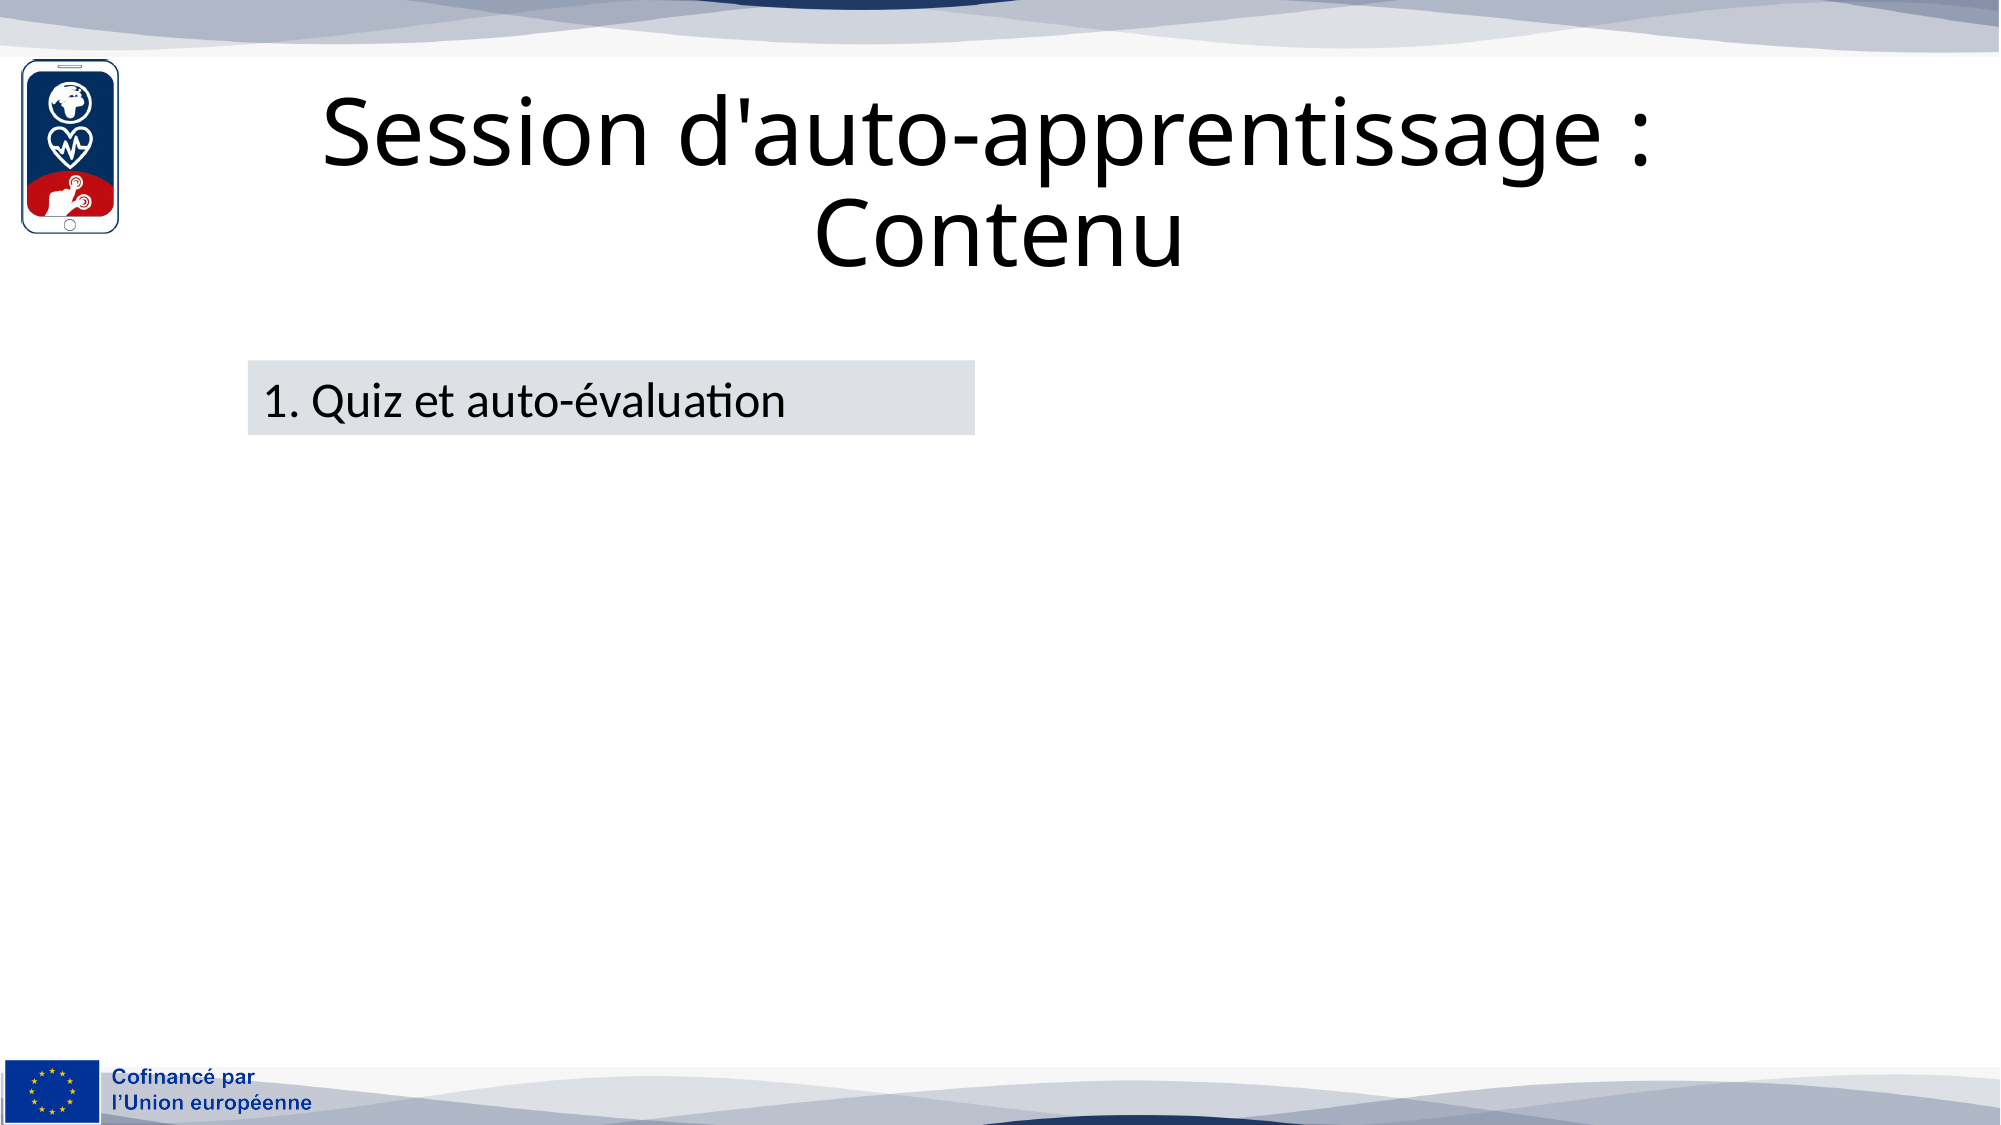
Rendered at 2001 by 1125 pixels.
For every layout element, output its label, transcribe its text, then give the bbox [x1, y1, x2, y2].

text_box 1. Quiz et auto-évaluation [247, 360, 975, 436]
title Session d'auto-apprentissage : Contenu [137, 76, 1863, 294]
picture [21, 59, 119, 234]
picture [0, 1055, 2001, 1125]
picture [0, 0, 1999, 57]
